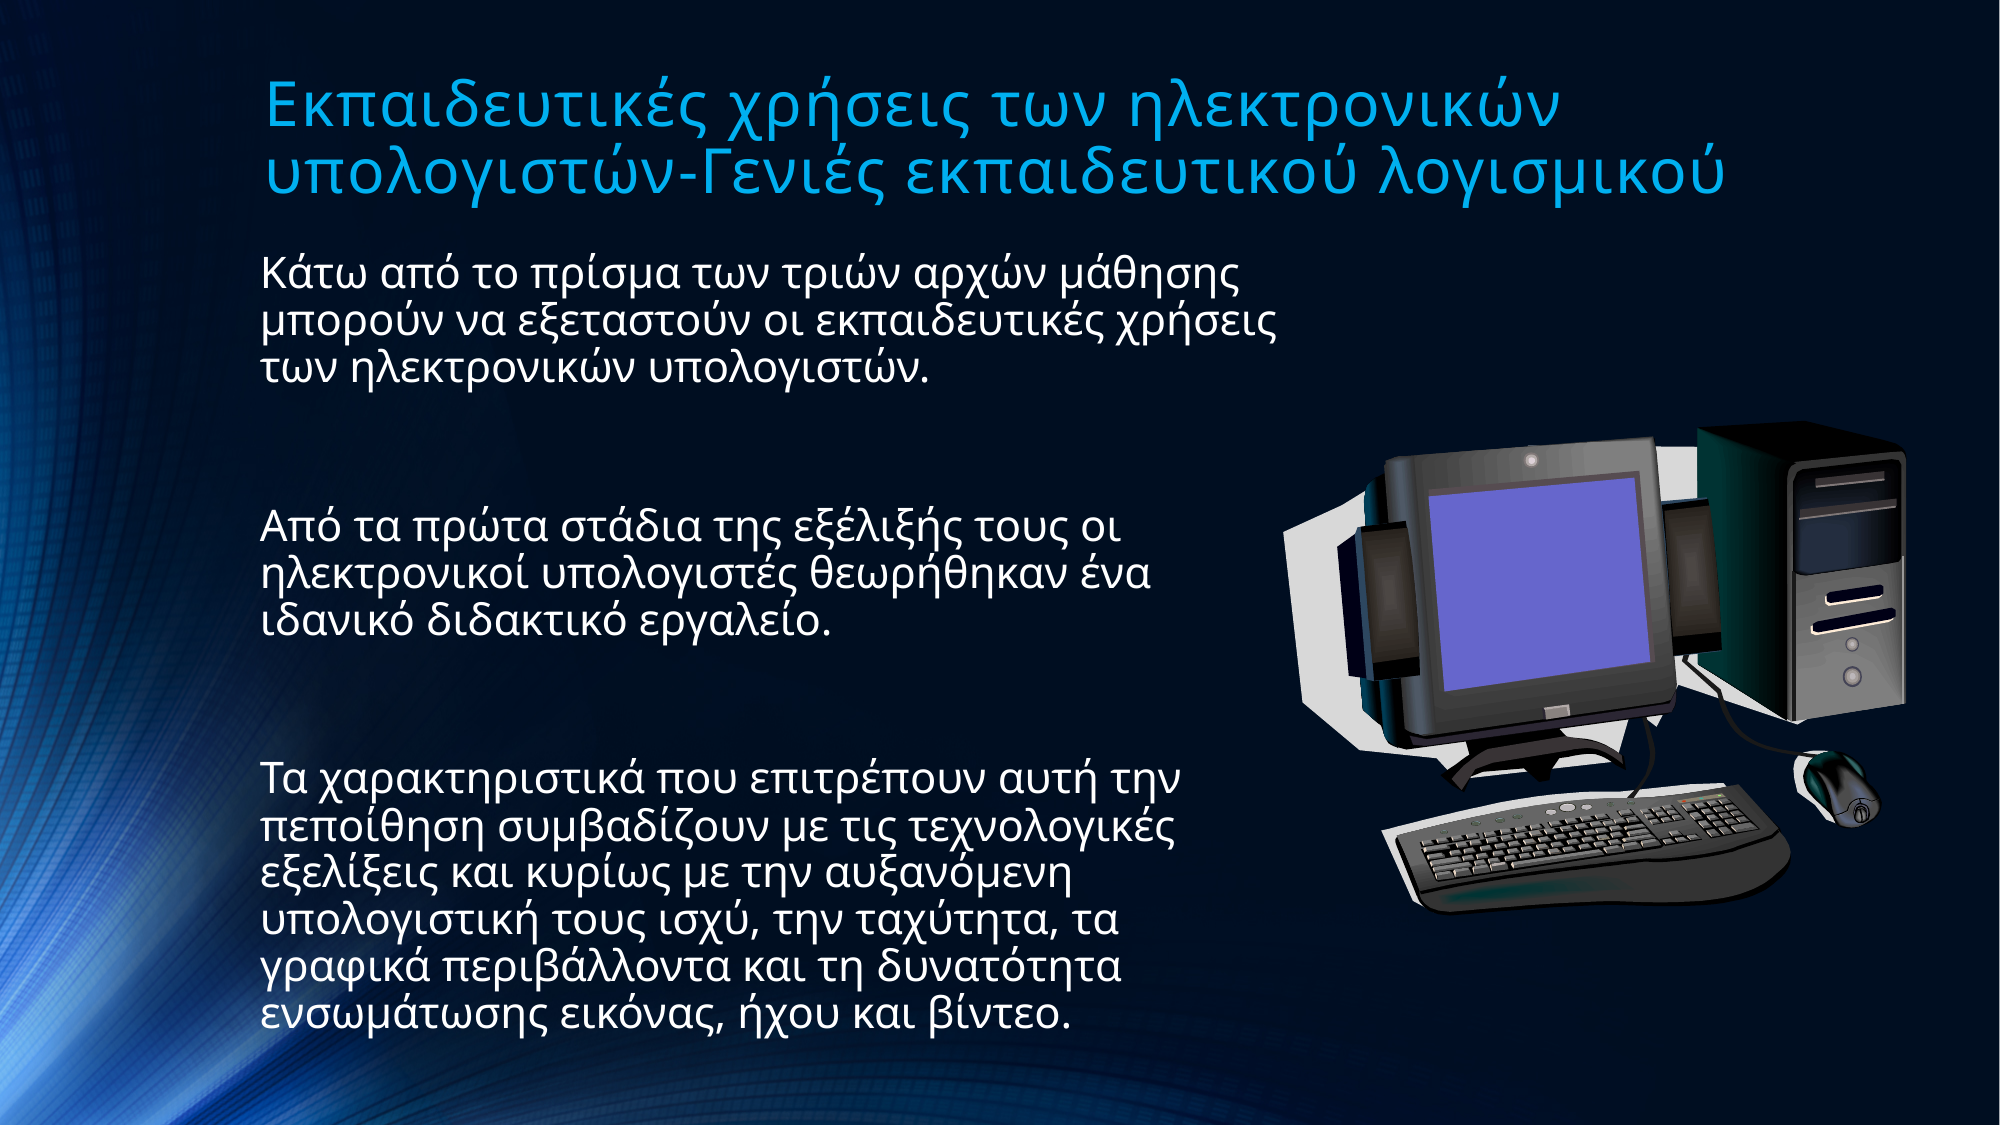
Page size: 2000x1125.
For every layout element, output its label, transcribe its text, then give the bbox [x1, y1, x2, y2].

list Κάτω από το πρίσμα των τριών αρχών μάθησης μπορούν να εξεταστούν οι εκπαιδευτικές χρήσεις των ηλεκτρονικών υπολογιστών. Από τα πρώτα στάδια της εξέλιξής τους οι ηλεκτρονικοί υπολογιστές θεωρήθηκαν ένα ιδανικό διδακτικό εργαλείο. Τα χαρακτηριστικά που επιτρέπουν αυτή την πεποίθηση συμβαδίζουν με τις τεχνολογικές εξελίξεις και κυρίως με την αυξανόμενη υπολογιστική τους ισχύ, την ταχύτητα, τα γραφικά περιβάλλοντα και τη δυνατότητα ενσωμάτωσης εικόνας, ήχου και βίντεο. [244, 243, 1307, 1047]
picture [0, 0, 2000, 1125]
title Εκπαιδευτικές χρήσεις των ηλεκτρονικών υπολογιστών-Γενιές εκπαιδευτικού λογισμικού [249, 62, 1750, 290]
